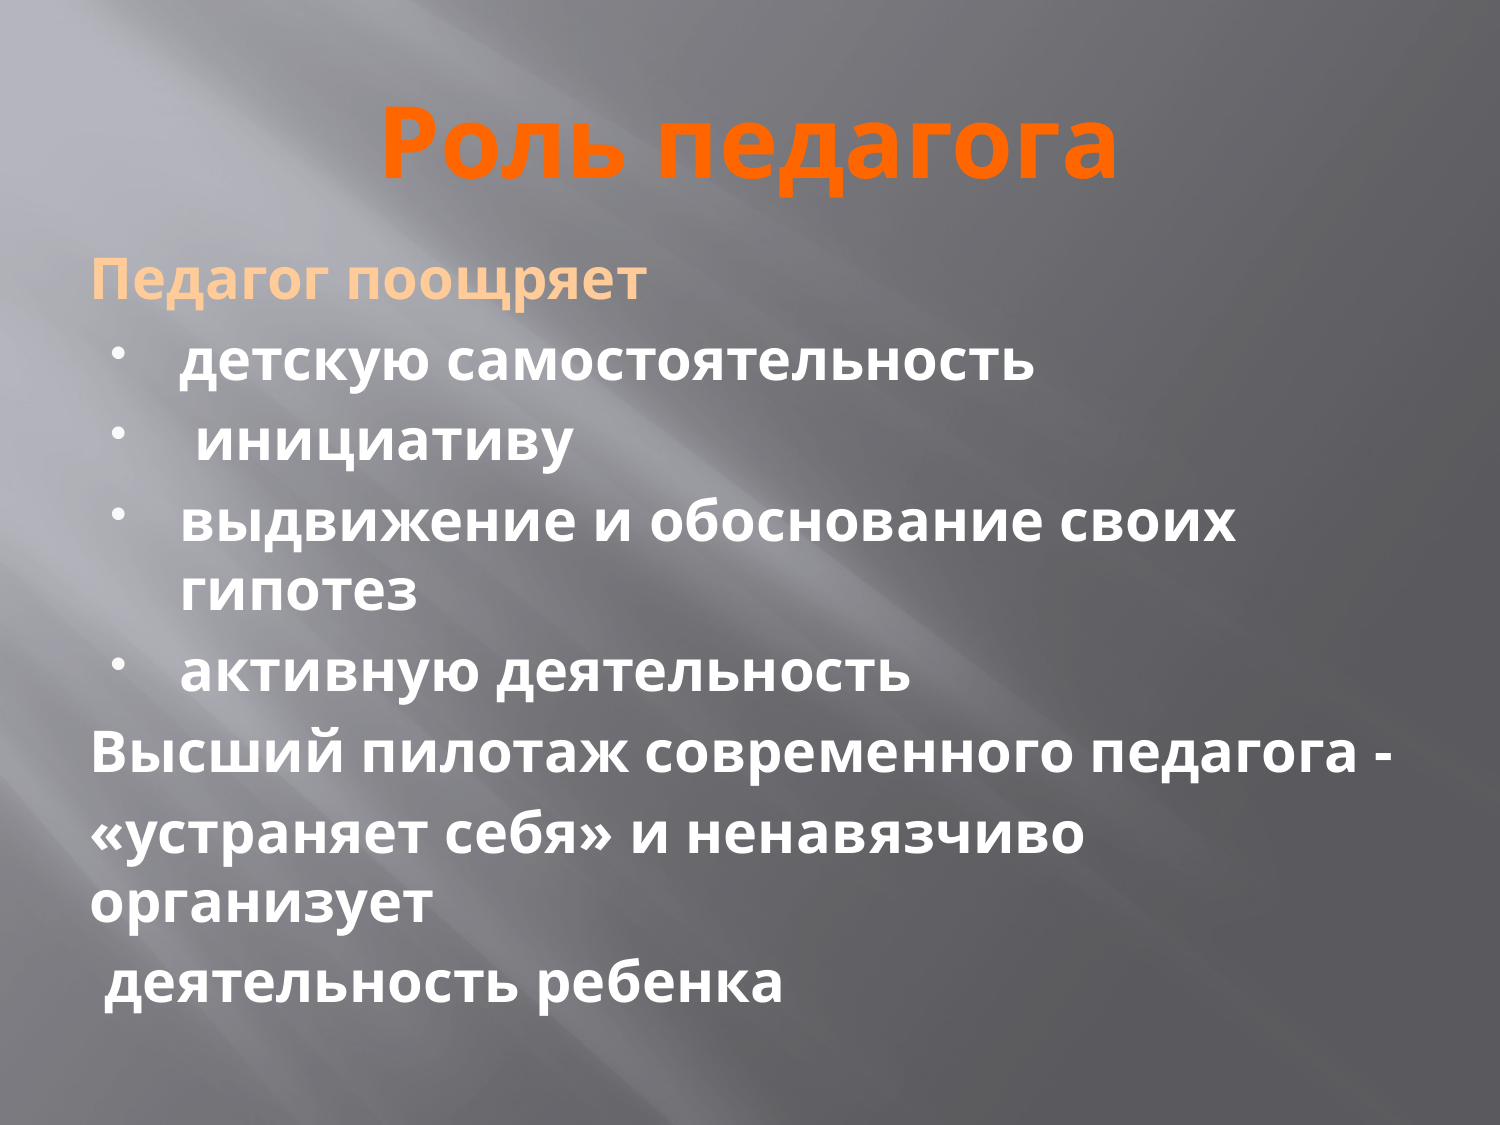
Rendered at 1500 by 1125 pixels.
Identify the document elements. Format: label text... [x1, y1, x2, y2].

title Роль педагога [75, 45, 1425, 233]
list Педагог поощряет детскую самостоятельность инициативу выдвижение и обоснование своих гипотез активную деятельность Высший пилотаж современного педагога - «устраняет себя» и ненавязчиво организует деятельность ребенка [75, 234, 1425, 1032]
